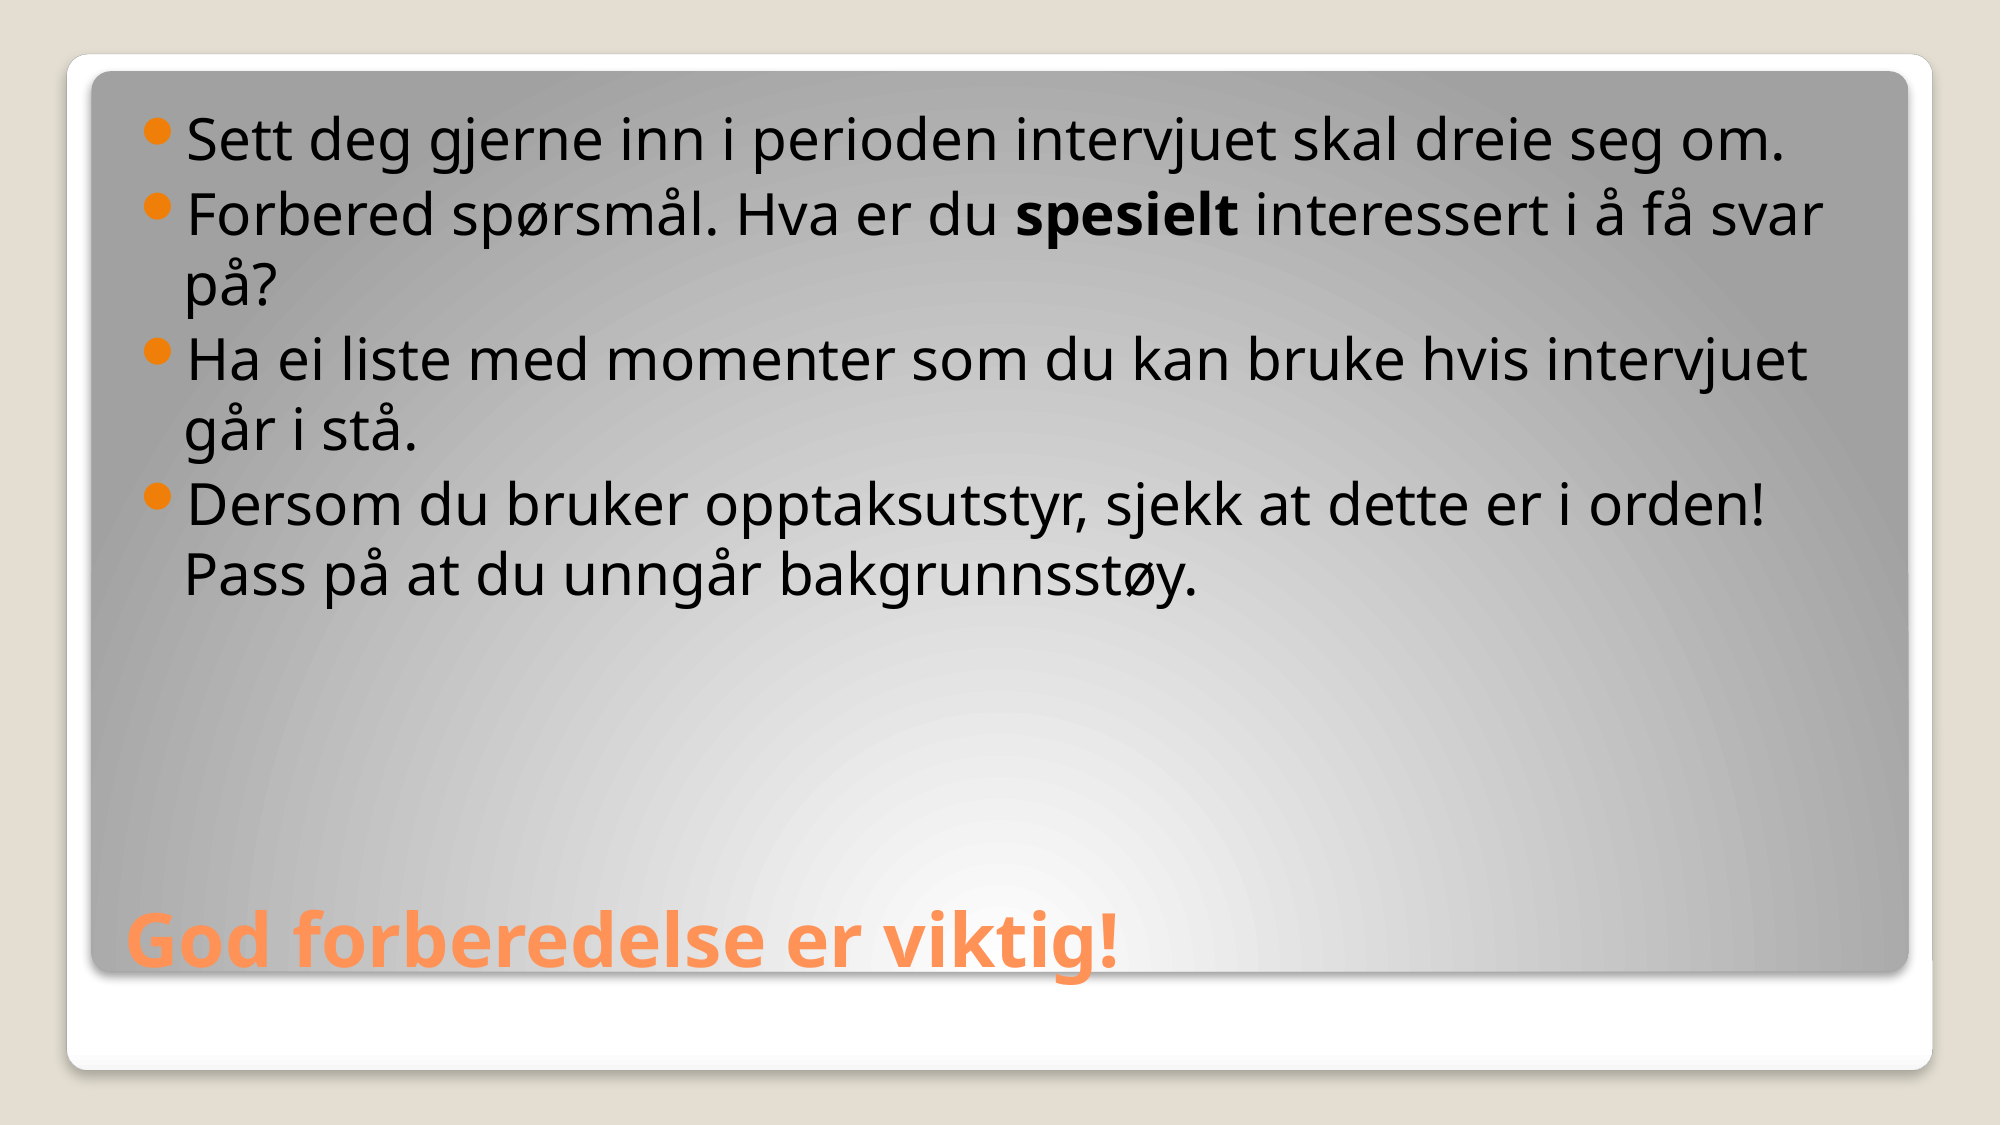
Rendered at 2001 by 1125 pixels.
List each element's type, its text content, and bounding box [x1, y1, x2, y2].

list Sett deg gjerne inn i perioden intervjuet skal dreie seg om. Forbered spørsmål. Hva er du spesielt interessert i å få svar på? Ha ei liste med momenter som du kan bruke hvis intervjuet går i stå. Dersom du bruker opptaksutstyr, sjekk at dette er i orden! Pass på at du unngår bakgrunnsstøy. [110, 86, 1900, 774]
title God forberedelse er viktig! [110, 817, 1900, 990]
